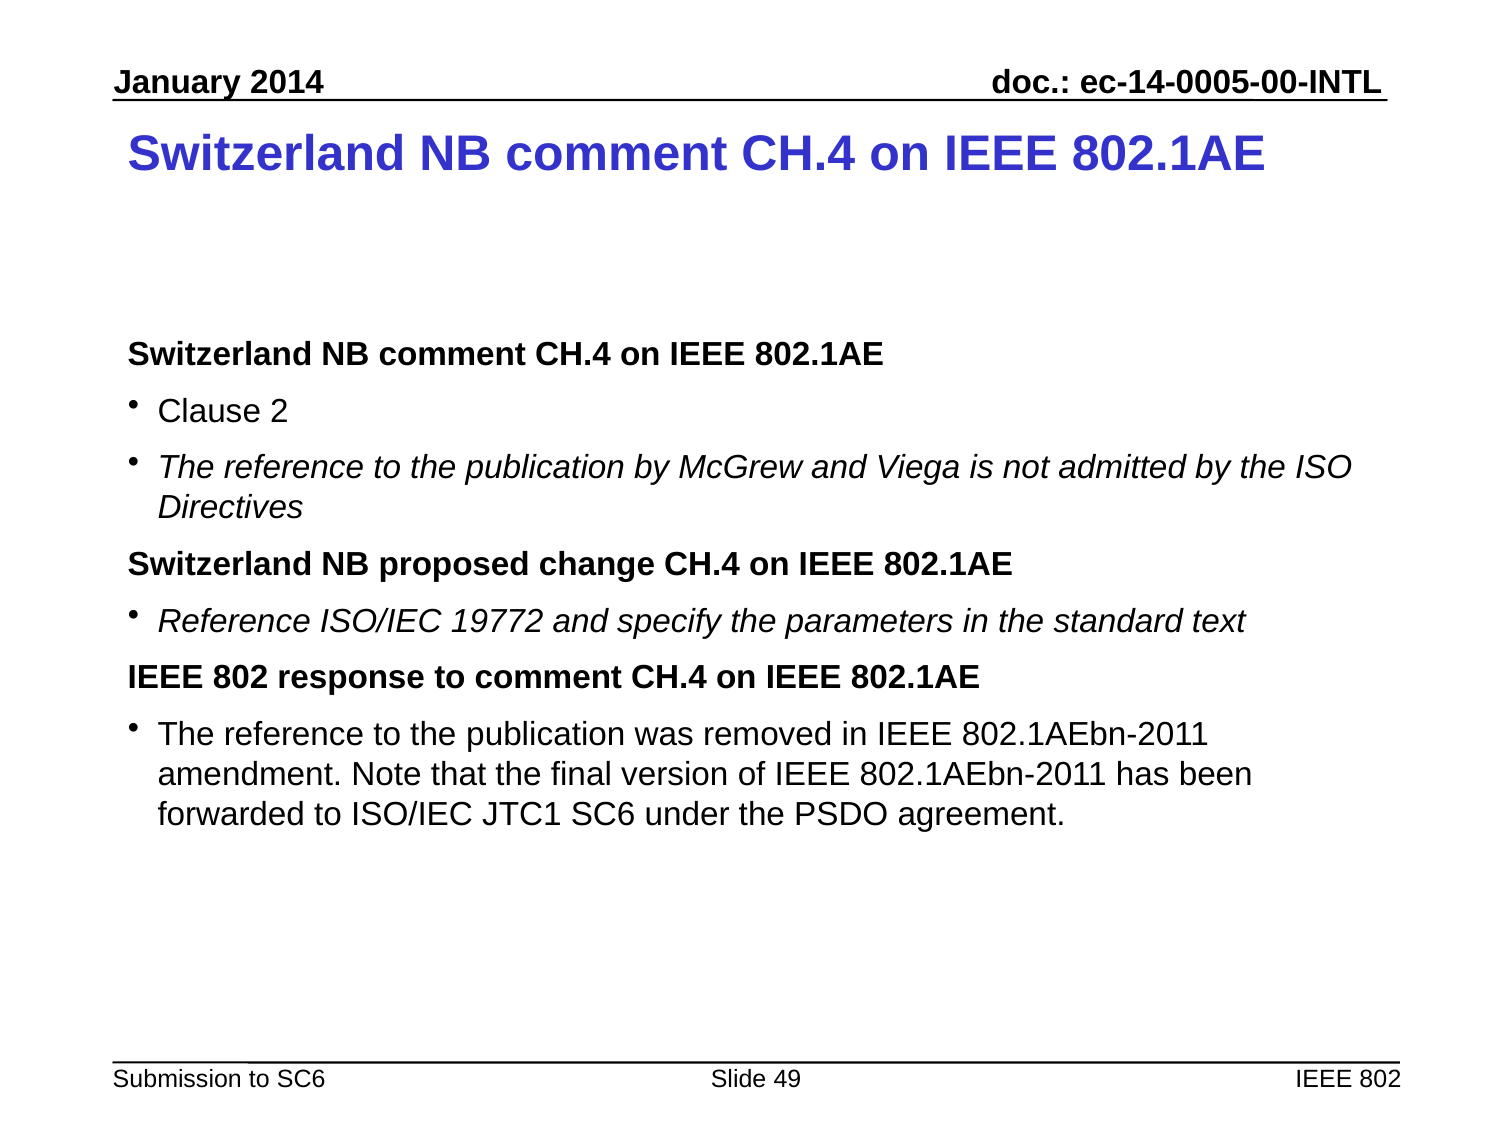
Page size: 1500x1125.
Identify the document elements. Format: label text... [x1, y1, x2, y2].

list Switzerland NB comment CH.4 on IEEE 802.1AE Clause 2 The reference to the publication by McGrew and Viega is not admitted by the ISO Directives Switzerland NB proposed change CH.4 on IEEE 802.1AE Reference ISO/IEC 19772 and specify the parameters in the standard text IEEE 802 response to comment CH.4 on IEEE 802.1AE The reference to the publication was removed in IEEE 802.1AEbn-2011 amendment. Note that the final version of IEEE 802.1AEbn-2011 has been forwarded to ISO/IEC JTC1 SC6 under the PSDO agreement. [112, 324, 1388, 1000]
title Switzerland NB comment CH.4 on IEEE 802.1AE [112, 112, 1388, 288]
footer IEEE 802 [1294, 1061, 1402, 1093]
slide_number Slide 49 [709, 1061, 803, 1093]
